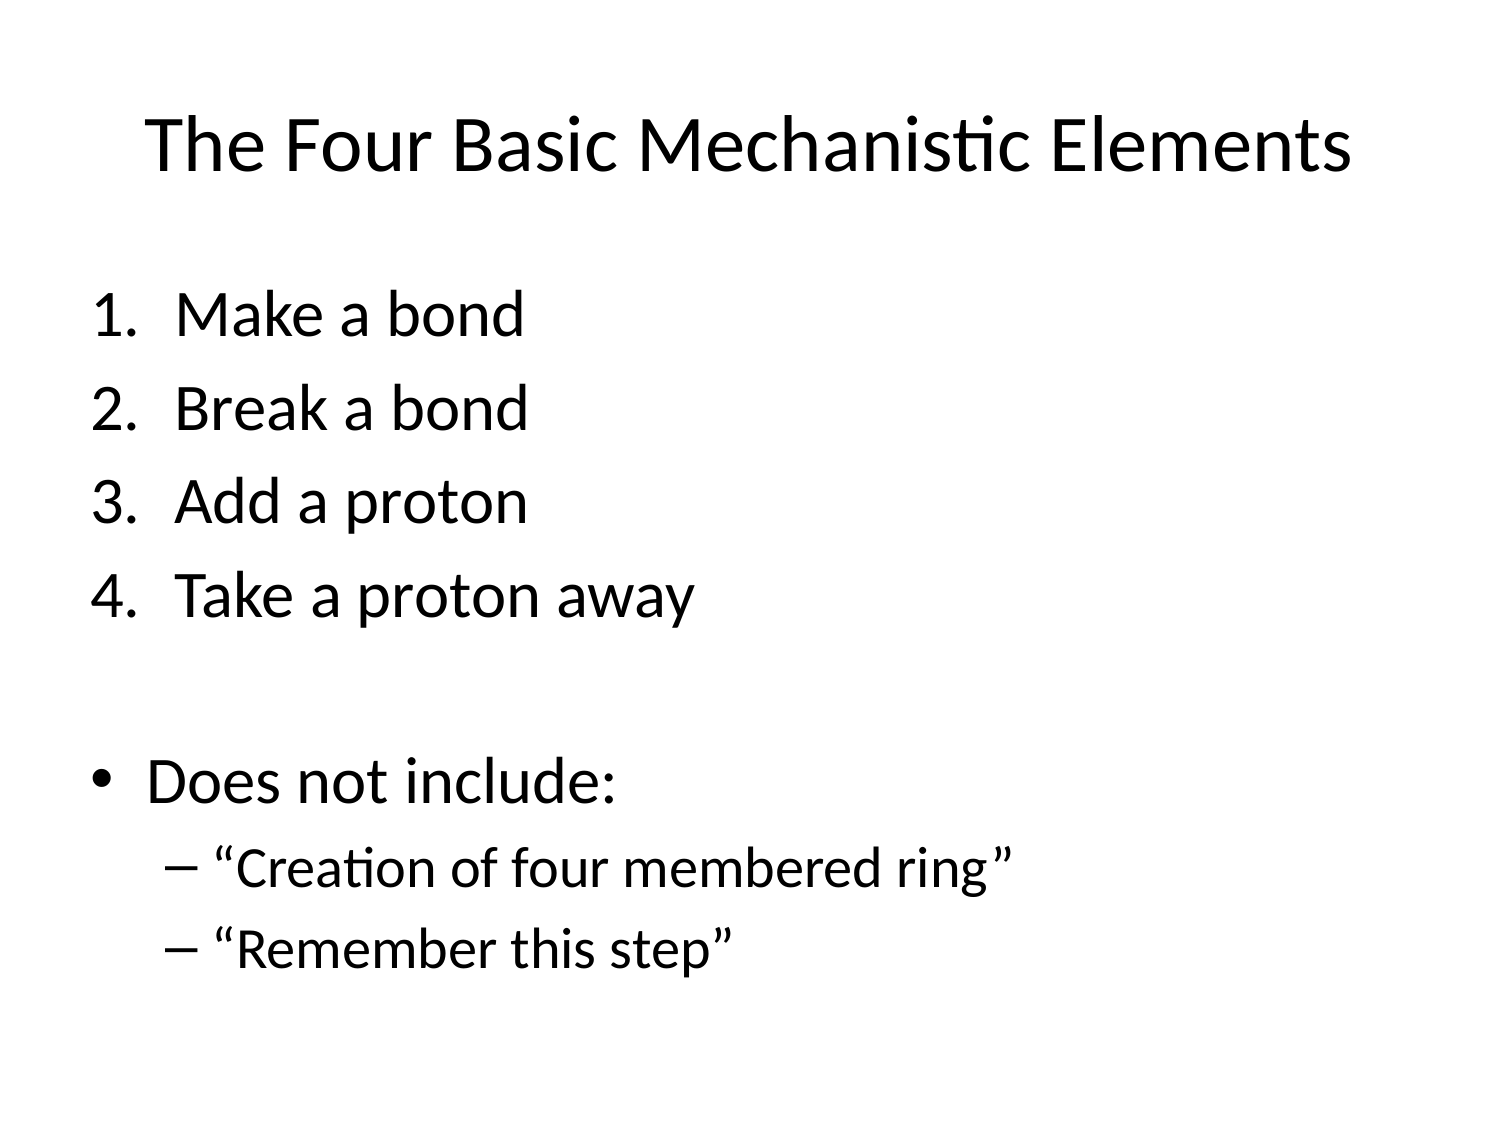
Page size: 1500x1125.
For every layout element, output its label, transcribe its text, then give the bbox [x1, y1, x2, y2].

title The Four Basic Mechanistic Elements [75, 45, 1425, 233]
list Make a bond Break a bond Add a proton Take a proton away Does not include: “Creation of four membered ring” “Remember this step” [75, 262, 1425, 1005]
